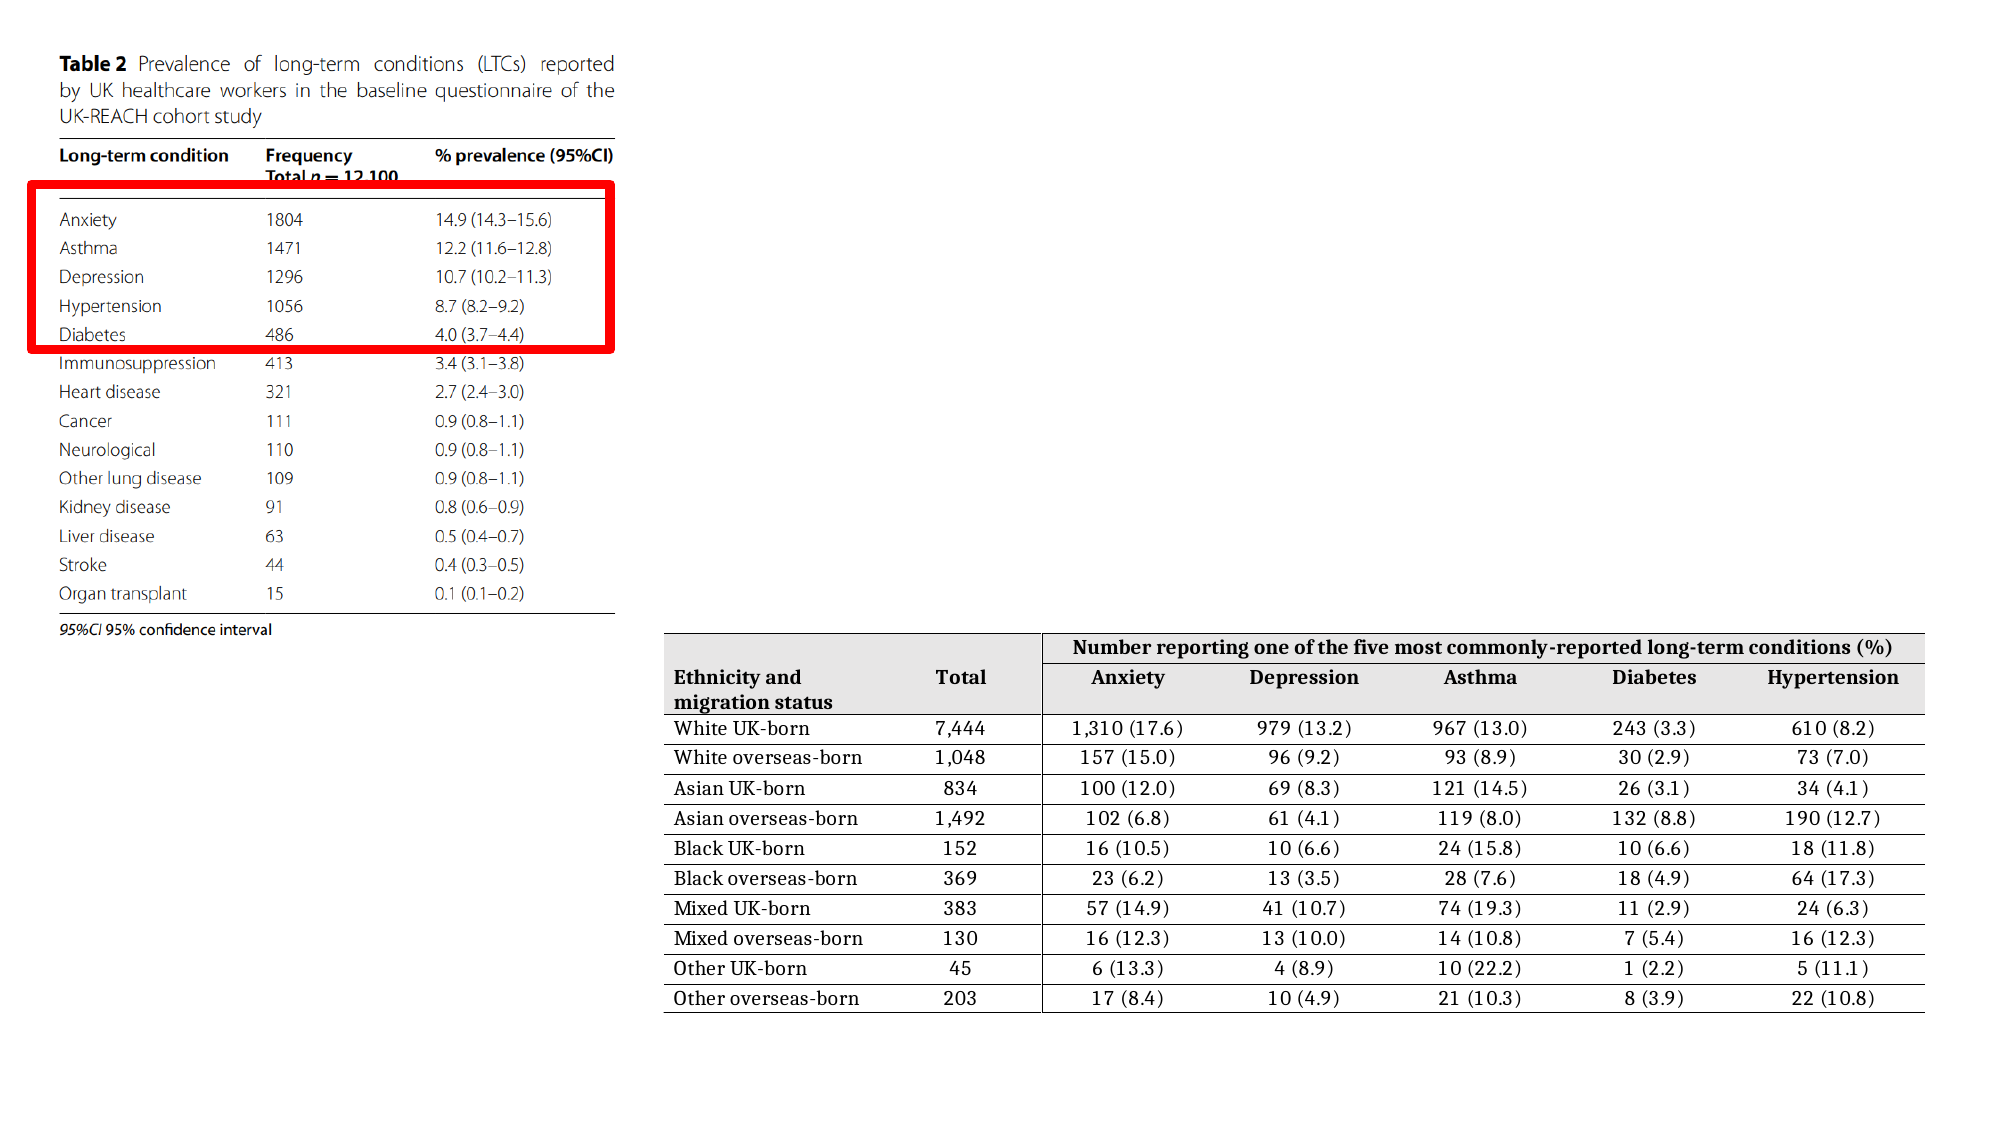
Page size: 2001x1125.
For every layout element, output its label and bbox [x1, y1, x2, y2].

picture [42, 30, 633, 658]
picture [663, 633, 2000, 1061]
text_box [29, 182, 37, 352]
